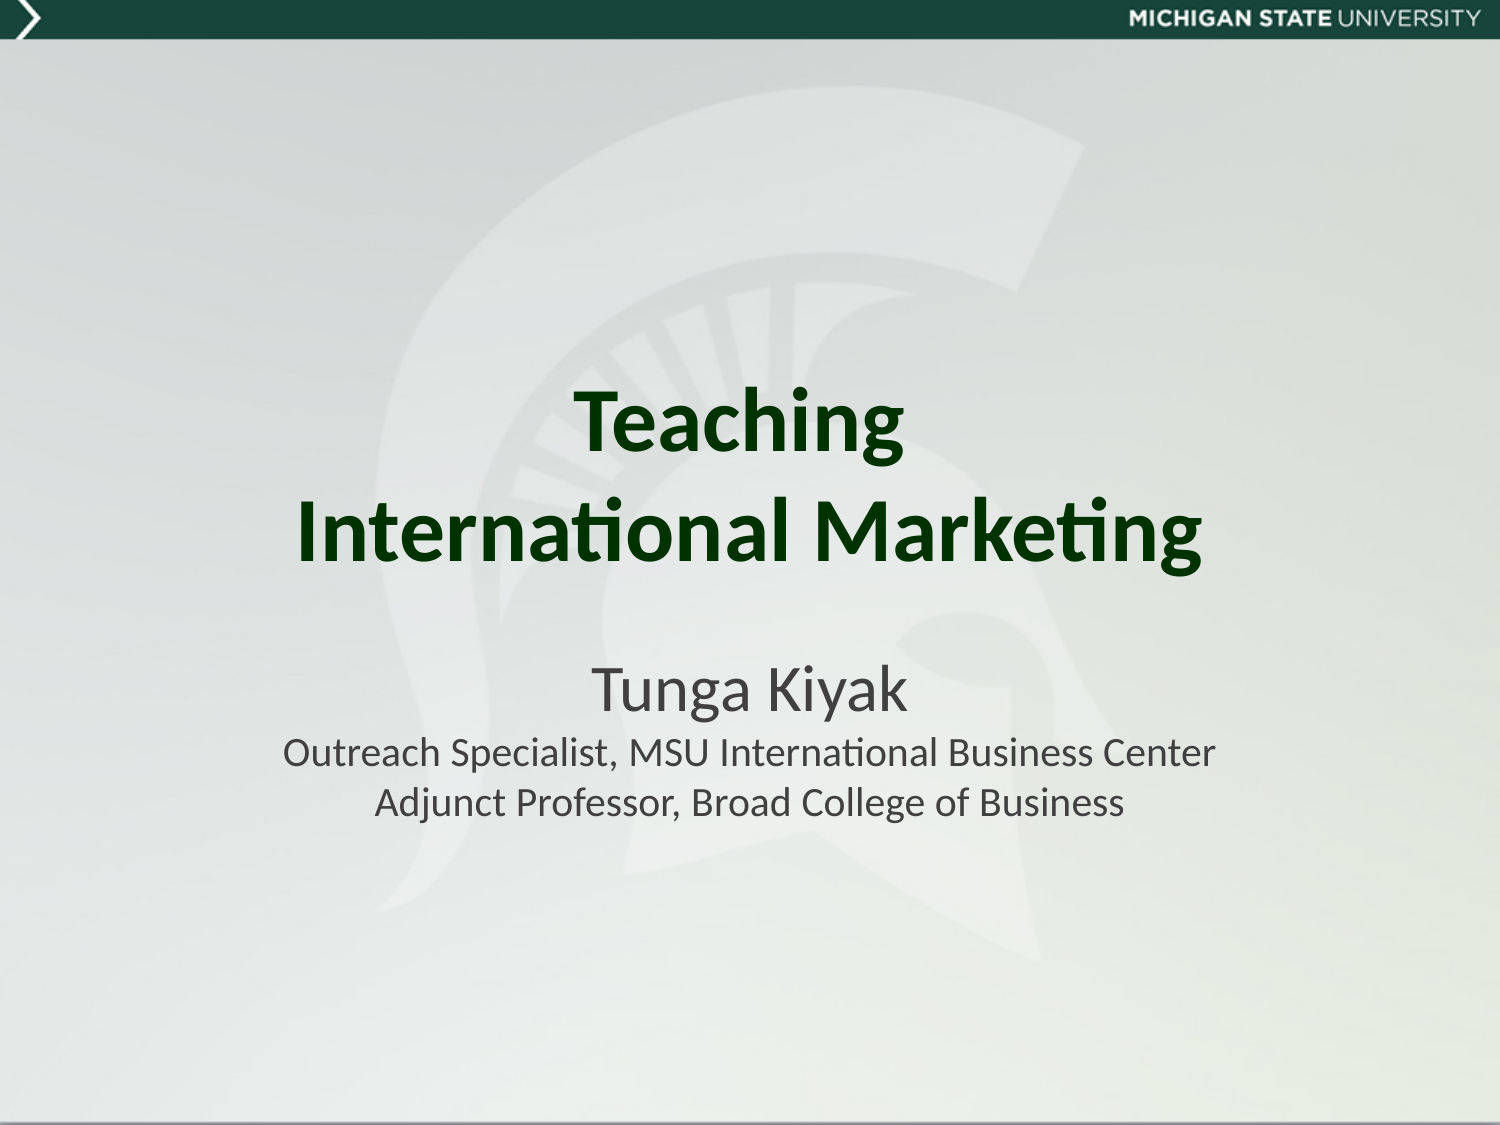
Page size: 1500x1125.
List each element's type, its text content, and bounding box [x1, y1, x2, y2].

subtitle Tunga Kiyak Outreach Specialist, MSU International Business Center Adjunct Professor, Broad College of Business [225, 637, 1275, 925]
picture [0, 0, 1500, 1125]
title Teaching International Marketing [112, 349, 1388, 591]
